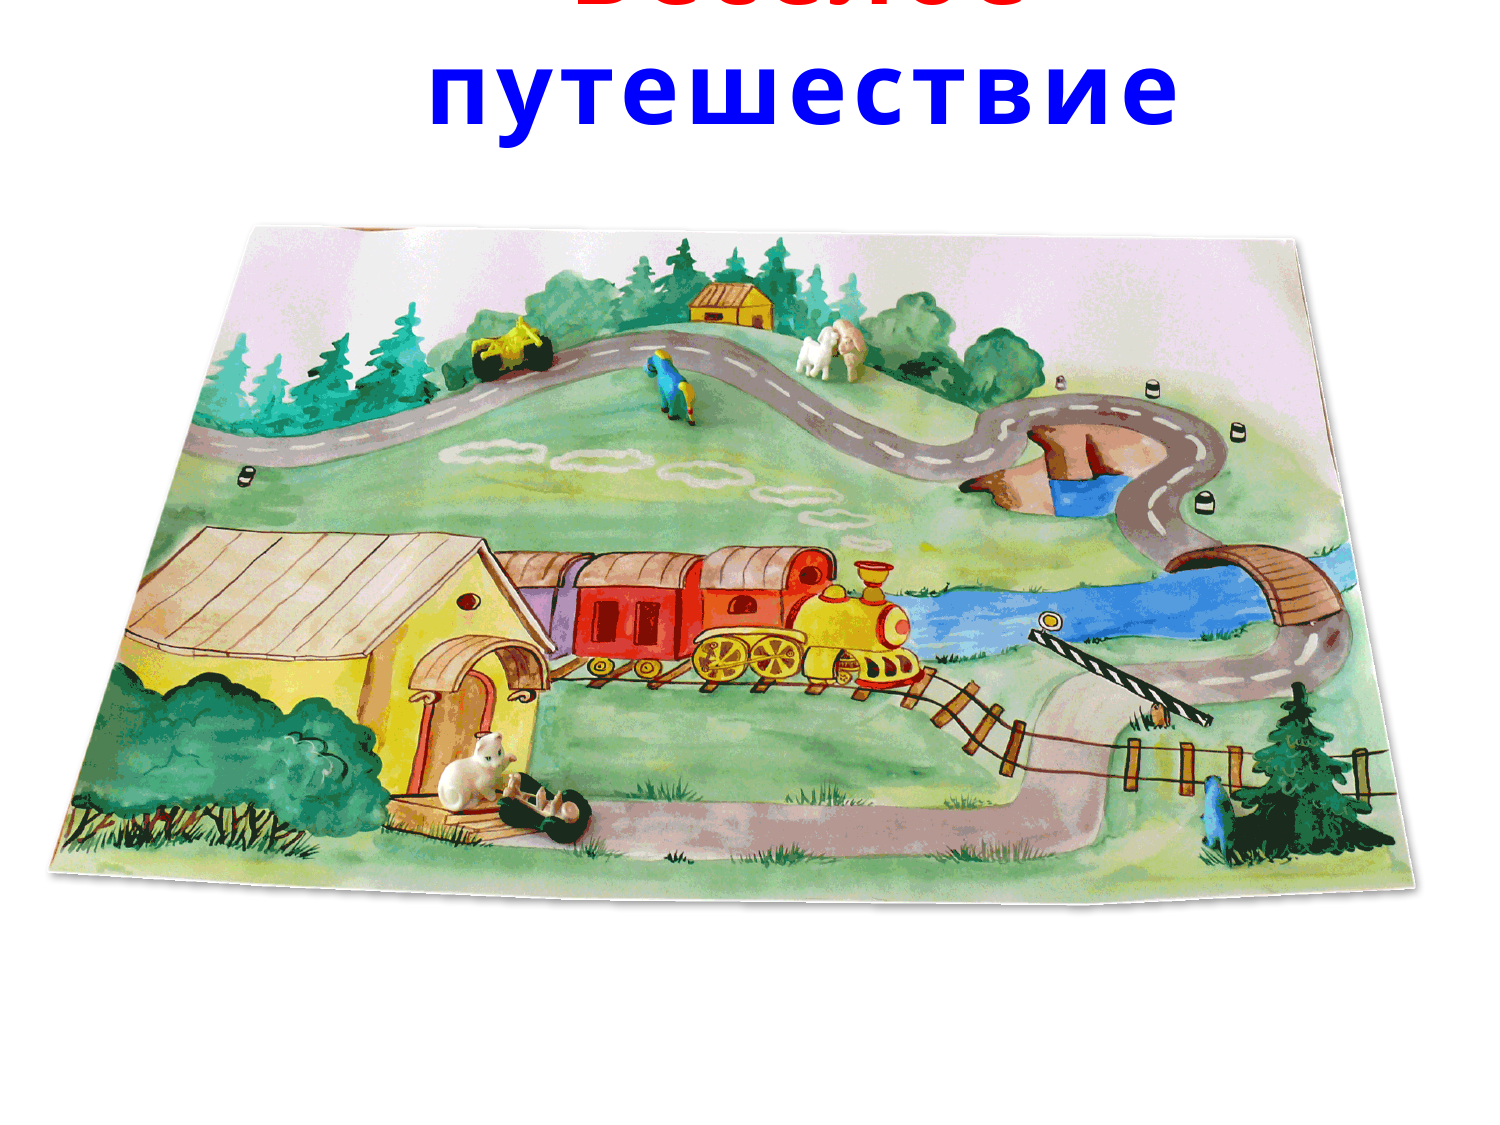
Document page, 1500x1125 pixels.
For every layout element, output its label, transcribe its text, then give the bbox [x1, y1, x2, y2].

text_box Весёлое путешествие [257, 35, 1348, 153]
picture [33, 198, 1442, 915]
